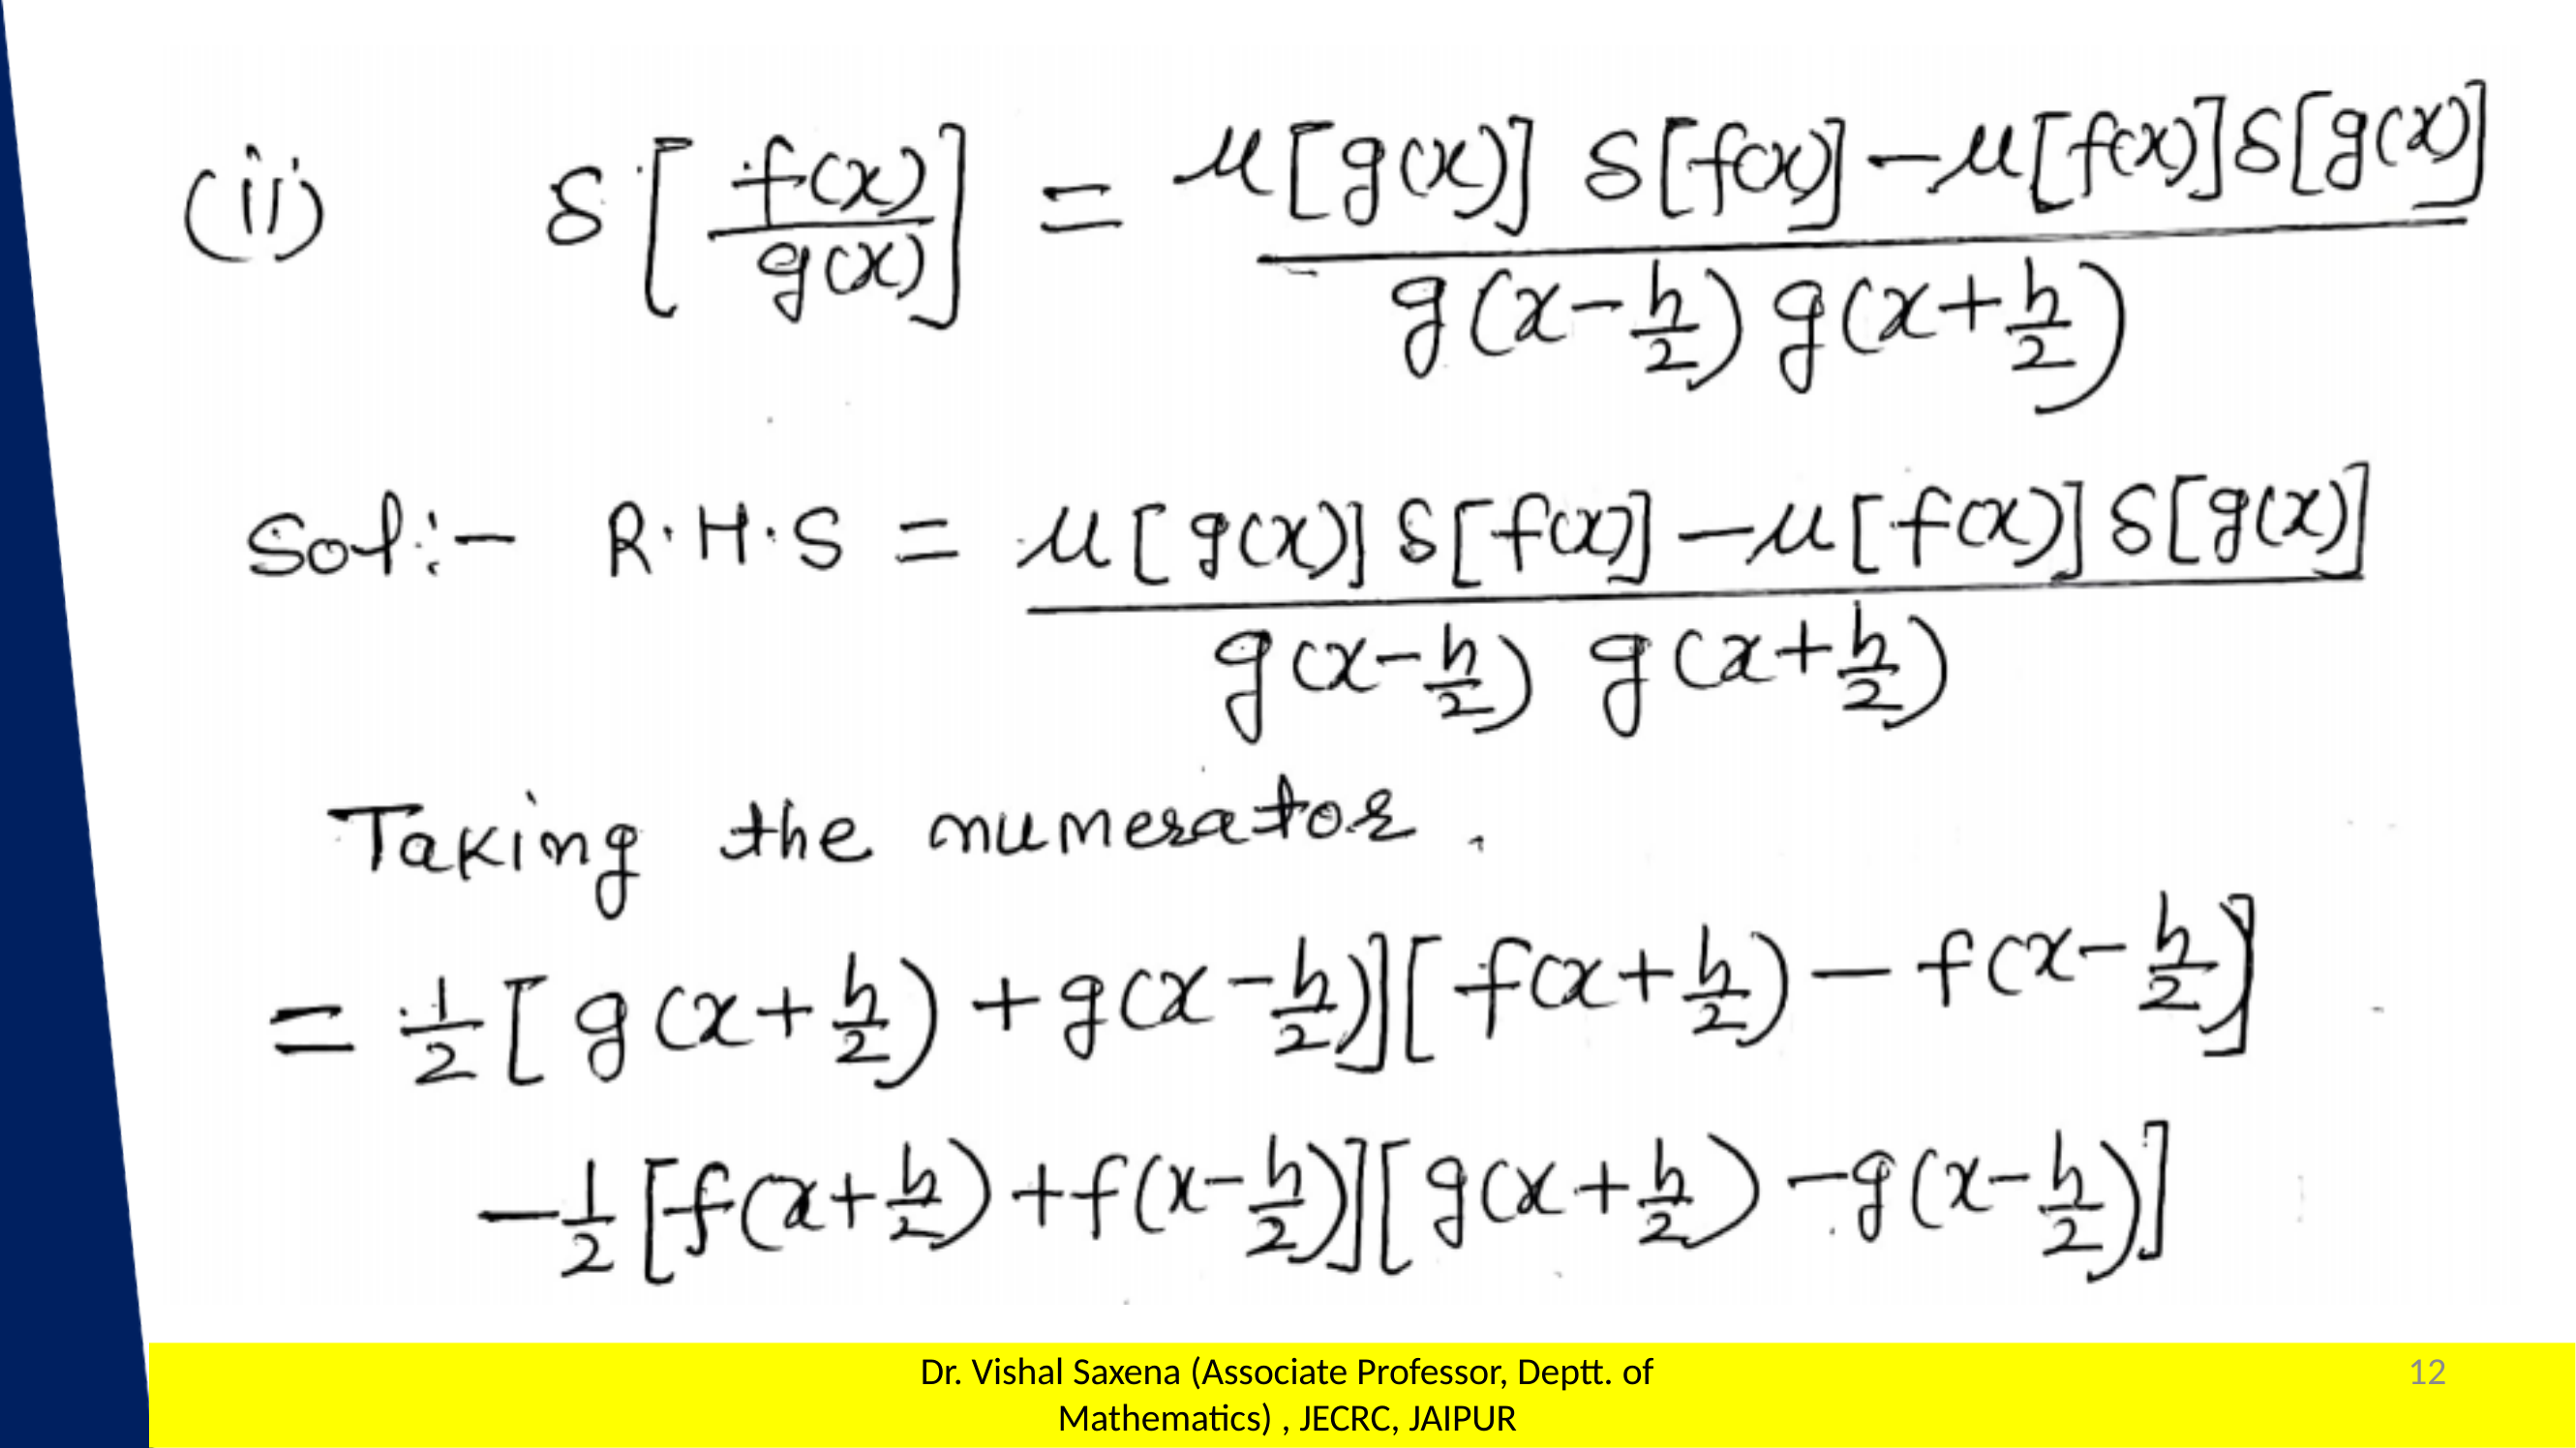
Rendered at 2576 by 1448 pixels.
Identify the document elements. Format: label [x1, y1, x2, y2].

picture [162, 45, 2523, 1306]
text_box [0, 0, 2576, 1448]
